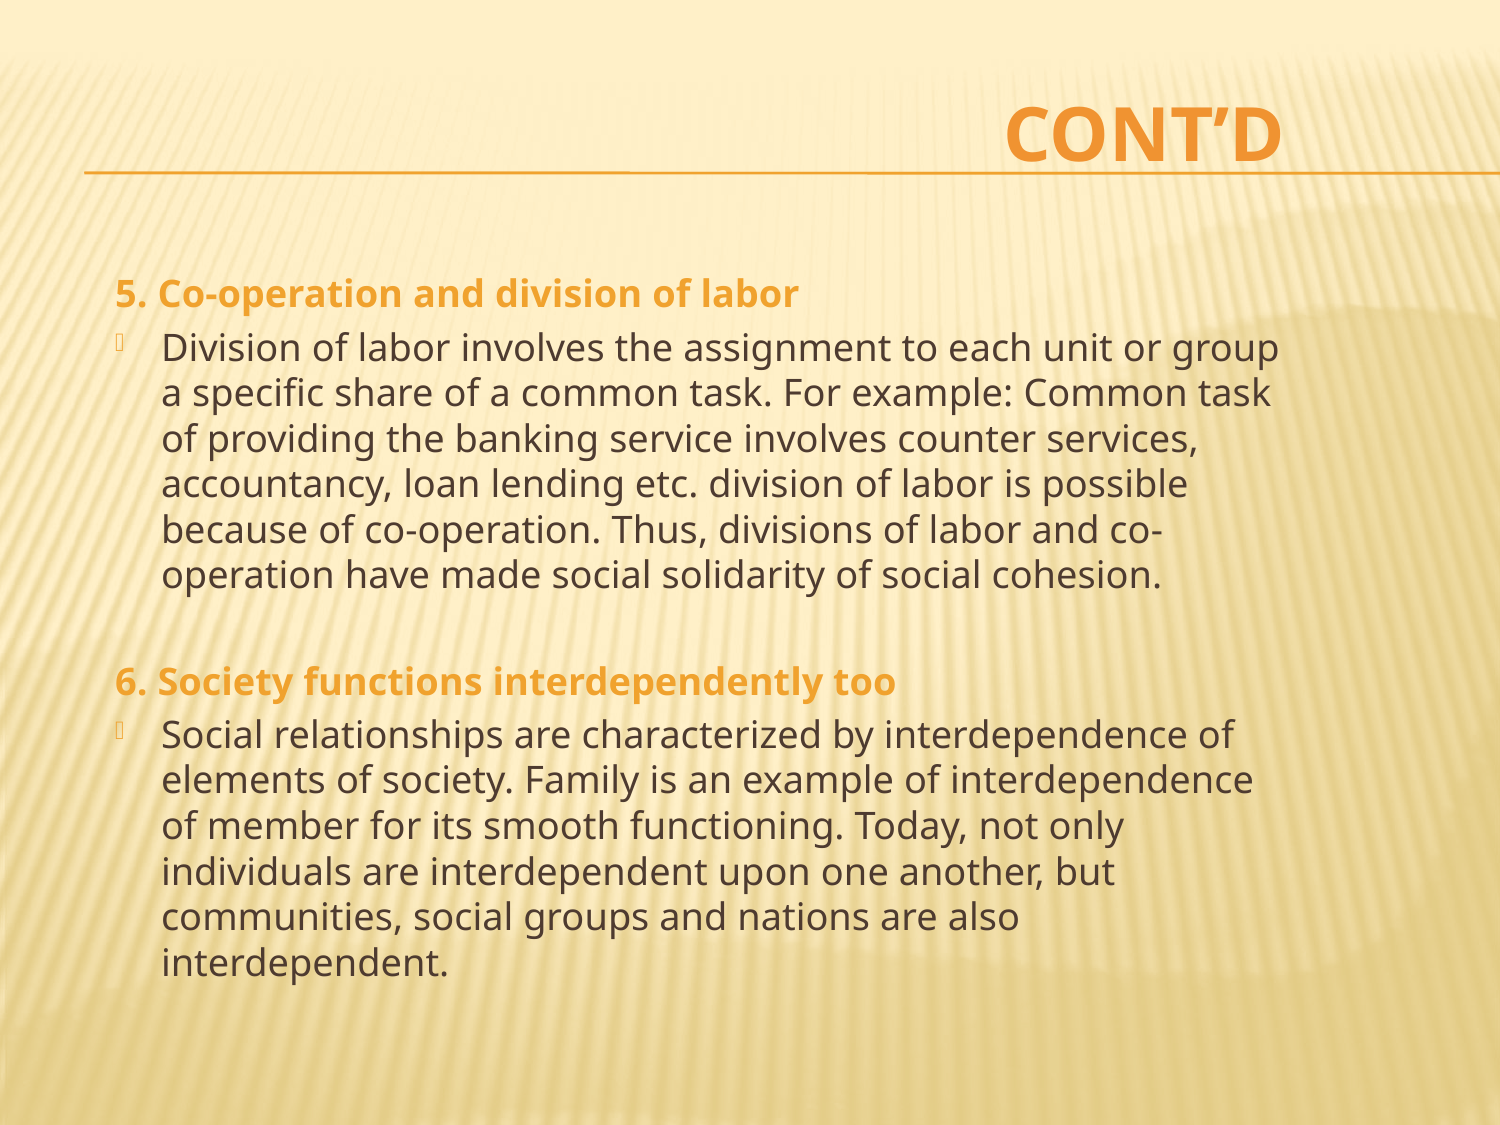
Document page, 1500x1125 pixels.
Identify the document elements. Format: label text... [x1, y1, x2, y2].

list 5. Co-operation and division of labor Division of labor involves the assignment to each unit or group a specific share of a common task. For example: Common task of providing the banking service involves counter services, accountancy, loan lending etc. division of labor is possible because of co-operation. Thus, divisions of labor and co-operation have made social solidarity of social cohesion. 6. Society functions interdependently too Social relationships are characterized by interdependence of elements of society. Family is an example of interdependence of member for its smooth functioning. Today, not only individuals are interdependent upon one another, but communities, social groups and nations are also interdependent. [100, 262, 1300, 1050]
title Cont’d [100, 50, 1300, 213]
